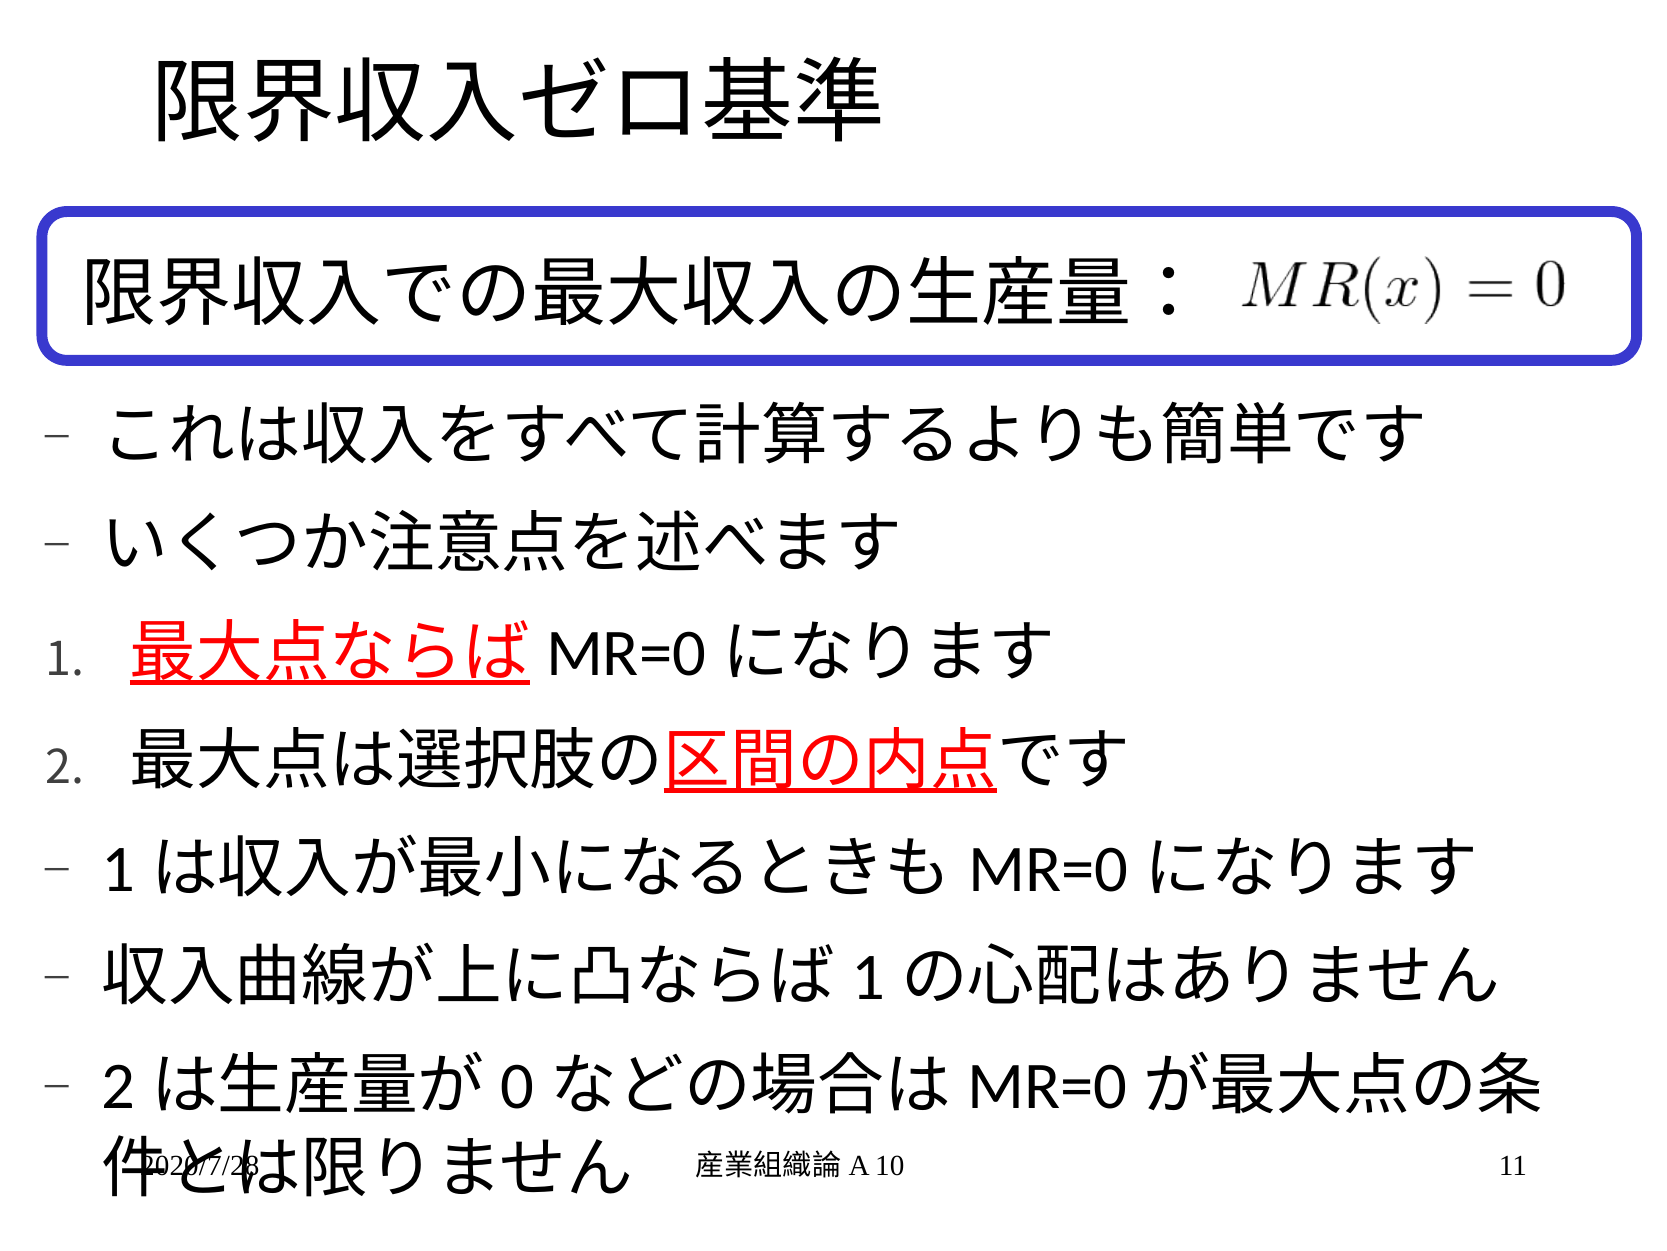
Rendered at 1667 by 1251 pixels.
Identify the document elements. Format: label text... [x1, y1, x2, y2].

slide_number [124, 1139, 372, 1223]
title 限界収入ゼロ基準 [136, 0, 1489, 164]
slide_number 11 [1194, 1139, 1543, 1223]
footer 産業組織論A 10 [372, 1139, 1194, 1223]
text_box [41, 211, 1637, 361]
list これは収入をすべて計算するよりも簡単です いくつか注意点を述べます 最大点ならばMR=0になります 最大点は選択肢の区間の内点です 1は収入が最小になるときもMR=0になります 収入曲線が上に凸ならば1の心配はありません 2は生産量が0などの場合はMR=0が最大点の条件とは限りません [30, 164, 1595, 1139]
